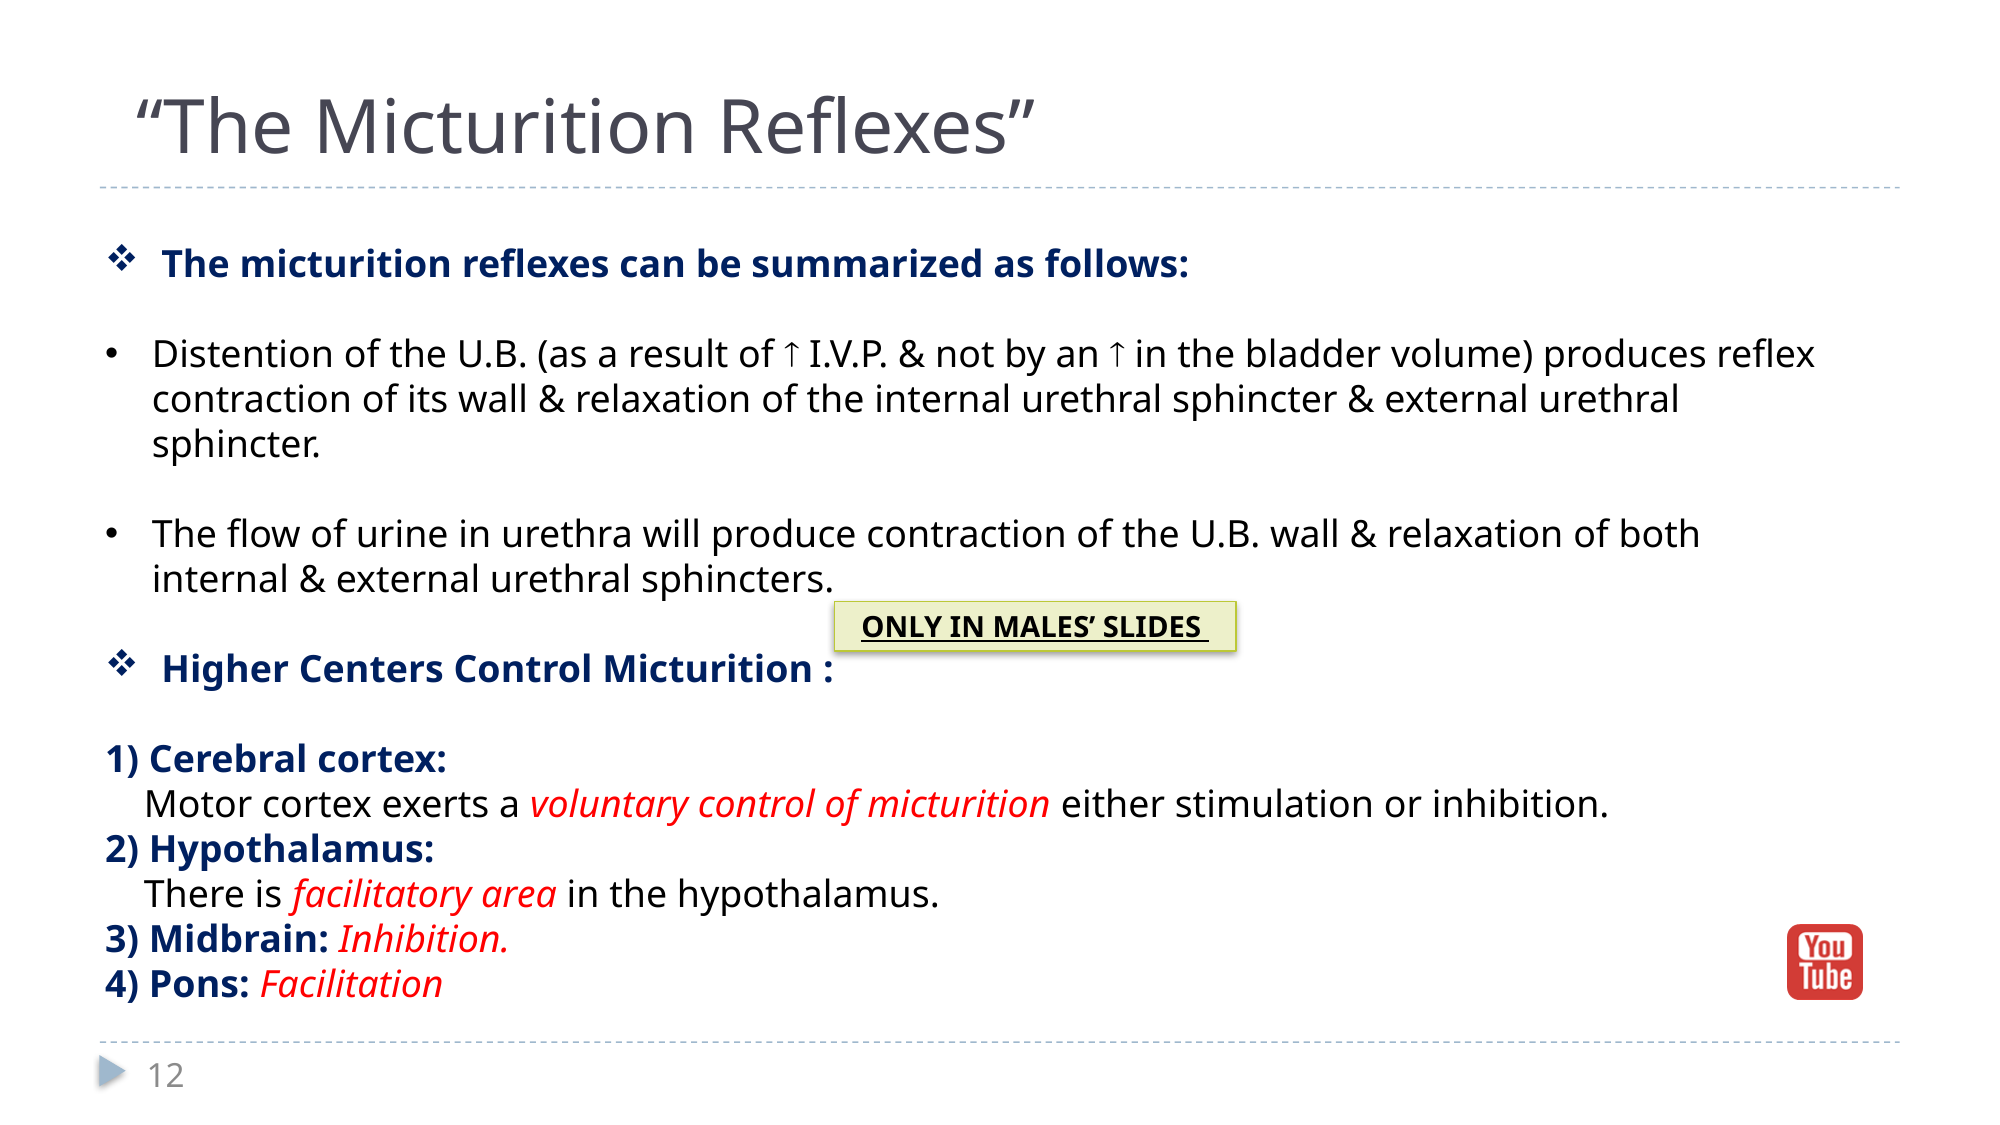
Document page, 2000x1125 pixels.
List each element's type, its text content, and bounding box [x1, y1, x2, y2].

picture [1786, 924, 1863, 1000]
text_box “The Micturition Reflexes” [122, 71, 1071, 177]
text_box ONLY IN MALES’ SLIDES [834, 601, 1237, 652]
text_box The micturition reflexes can be summarized as follows: Distention of the U.B. (as a result of  I.V.P. & not by an  in the bladder volume) produces reflex contraction of its wall & relaxation of the internal urethral sphincter & external urethral sphincter. The flow of urine in urethra will produce contraction of the U.B. wall & relaxation of both internal & external urethral sphincters. Higher Centers Control Micturition : 1) Cerebral cortex: Motor cortex exerts a voluntary control of micturition either stimulation or inhibition. 2) Hypothalamus: There is facilitatory area in the hypothalamus. 3) Midbrain: Inhibition. 4) Pons: Facilitation [90, 232, 1862, 1058]
slide_number 12 [129, 1058, 480, 1106]
